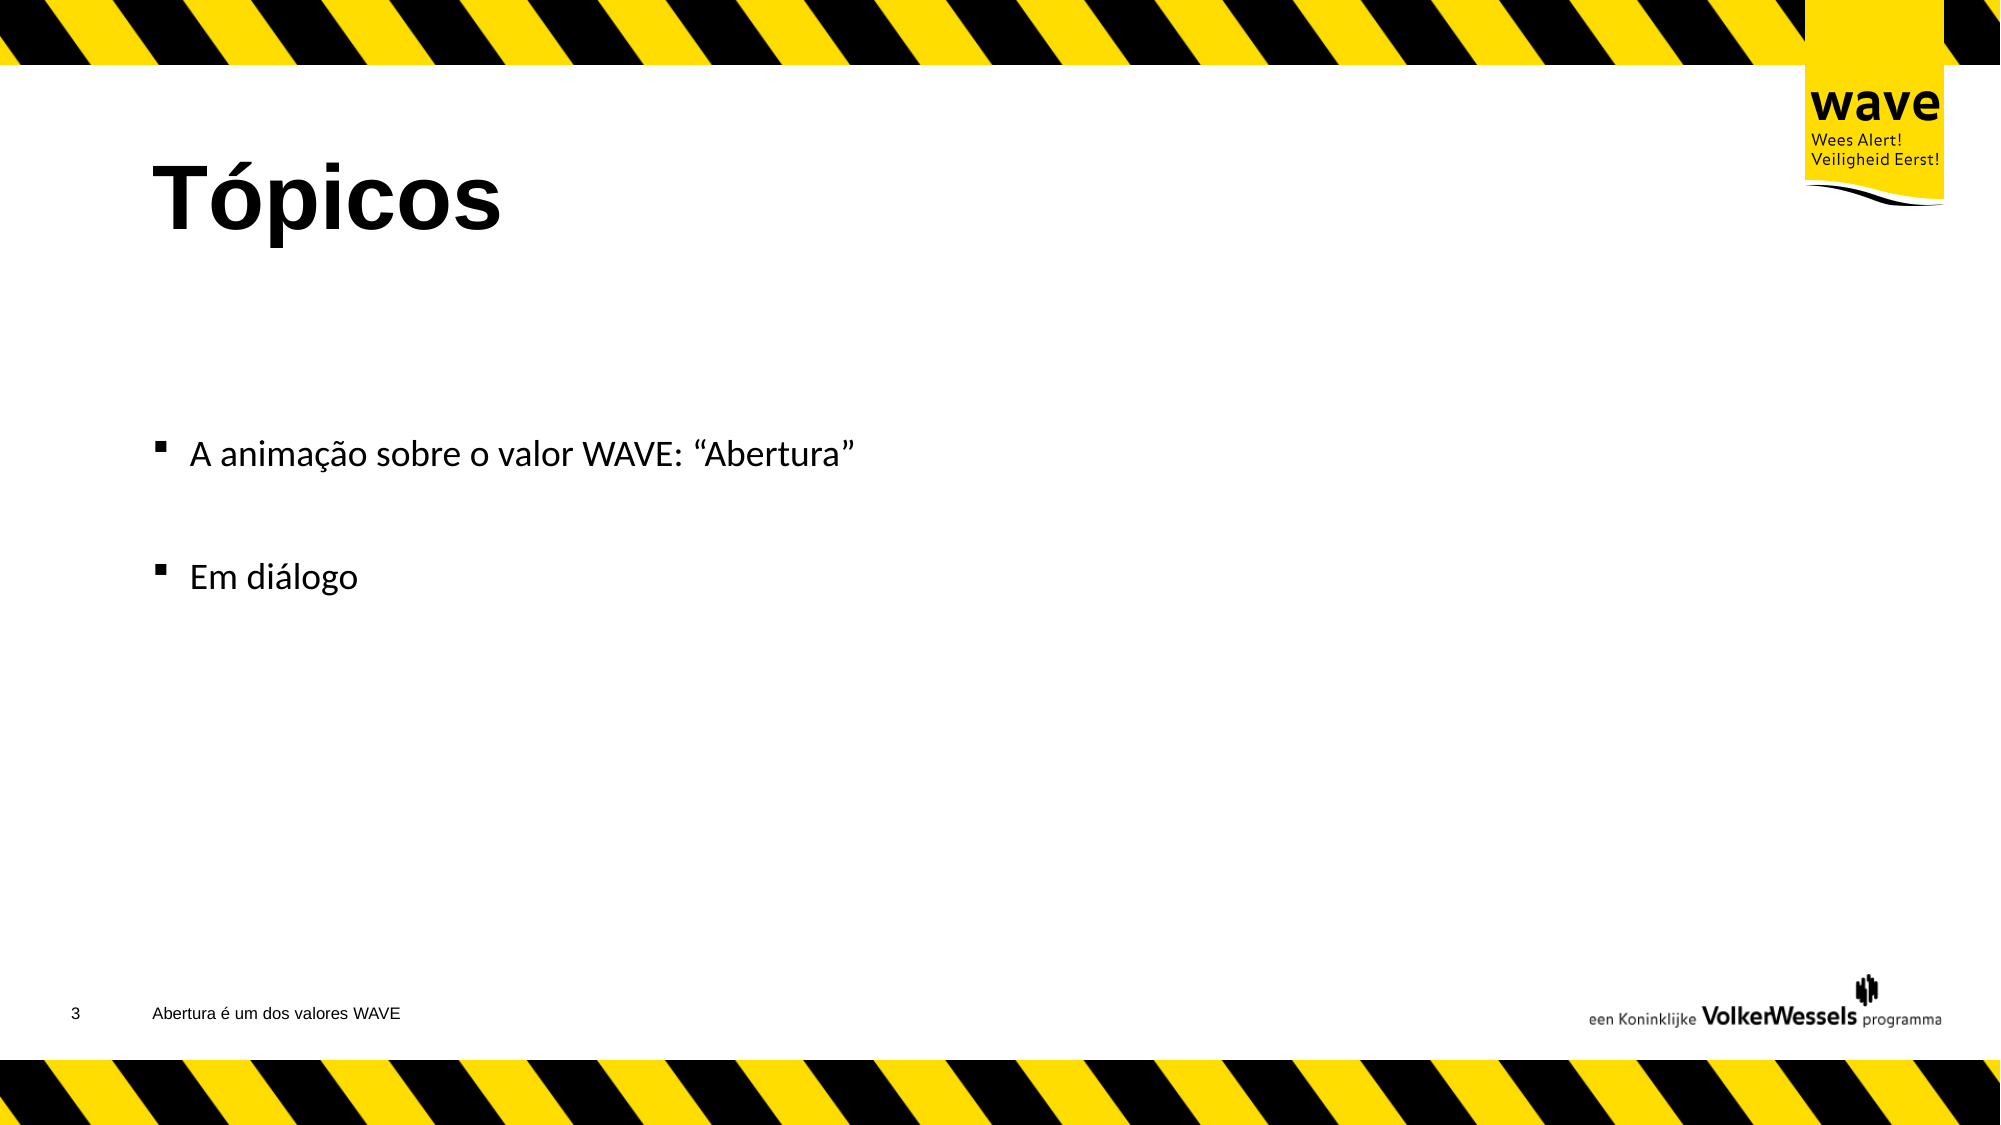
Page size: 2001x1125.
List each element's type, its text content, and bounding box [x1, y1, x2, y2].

picture [0, 0, 2000, 206]
slide_number 4 [56, 995, 138, 1032]
title Tópicos [137, 121, 1863, 278]
list A animação sobre o valor WAVE: “Abertura” Em diálogo [137, 299, 1863, 967]
footer Abertura é um dos valores WAVE [138, 995, 825, 1032]
picture [1589, 974, 1944, 1033]
picture [0, 1060, 2000, 1125]
